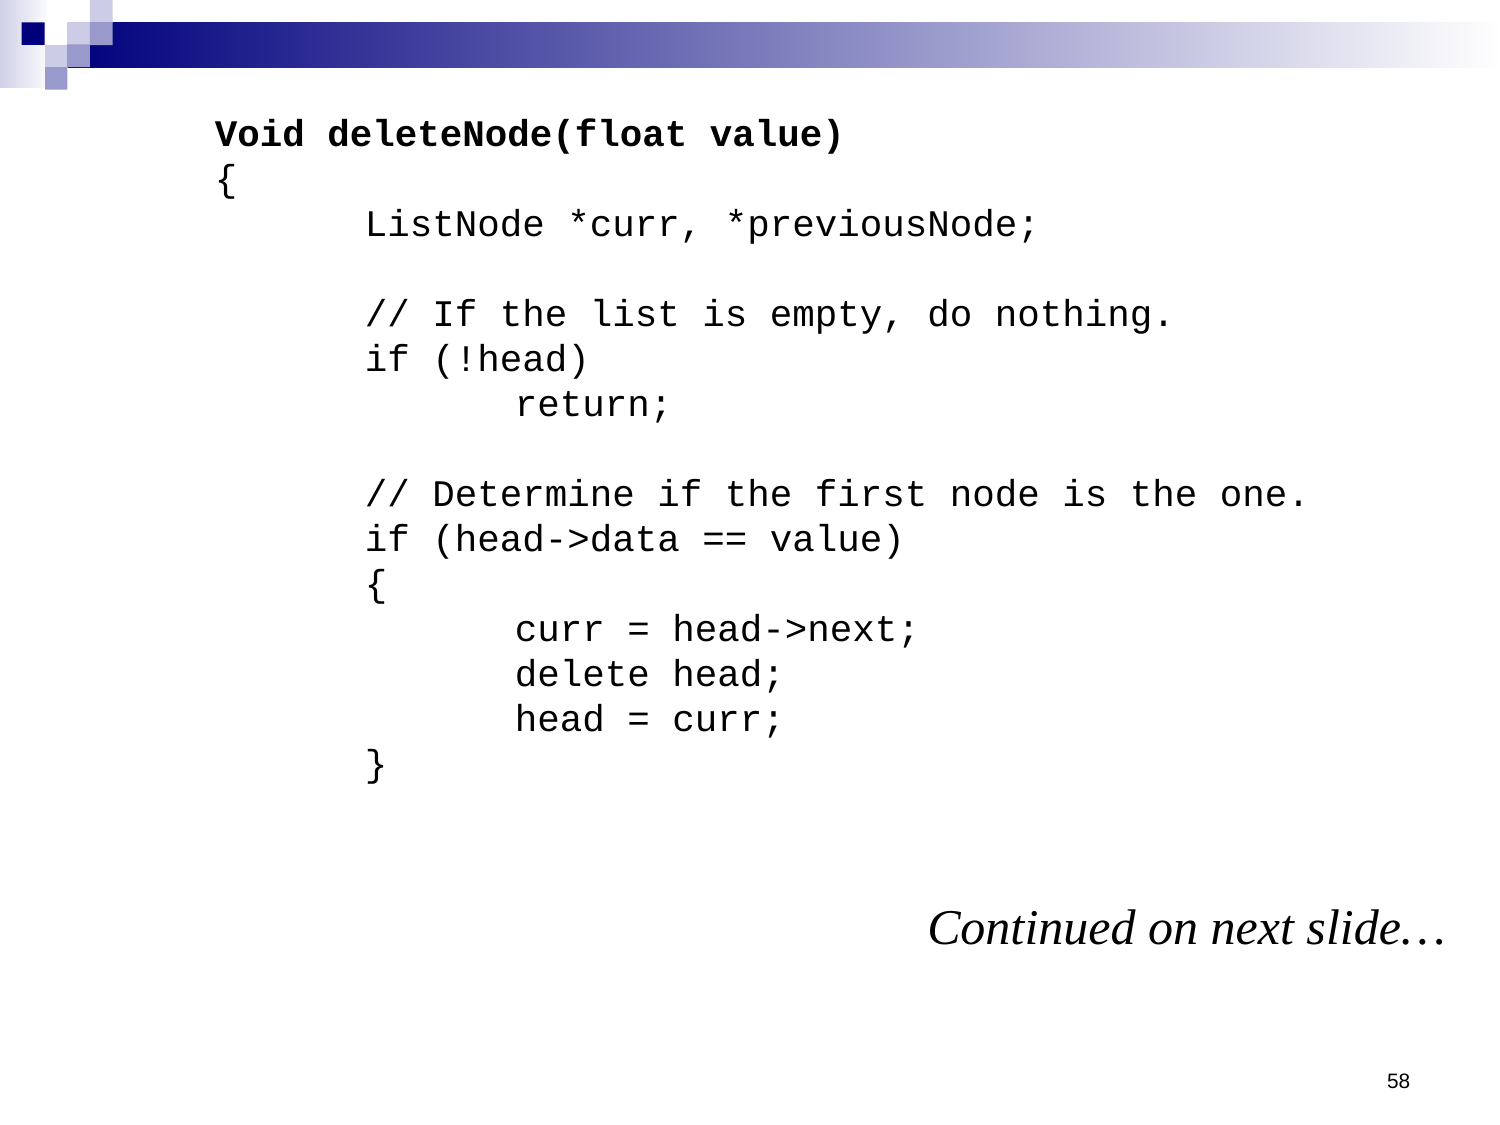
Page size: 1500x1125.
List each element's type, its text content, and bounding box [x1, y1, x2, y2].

text_box Continued on next slide… [912, 887, 1463, 963]
slide_number 58 [1074, 1024, 1426, 1101]
text_box Void deleteNode(float value) { ListNode *curr, *previousNode; // If the list is empty, do nothing. if (!head) return; // Determine if the first node is the one. if (head->data == value) { curr = head->next; delete head; head = curr; } [199, 101, 1500, 837]
